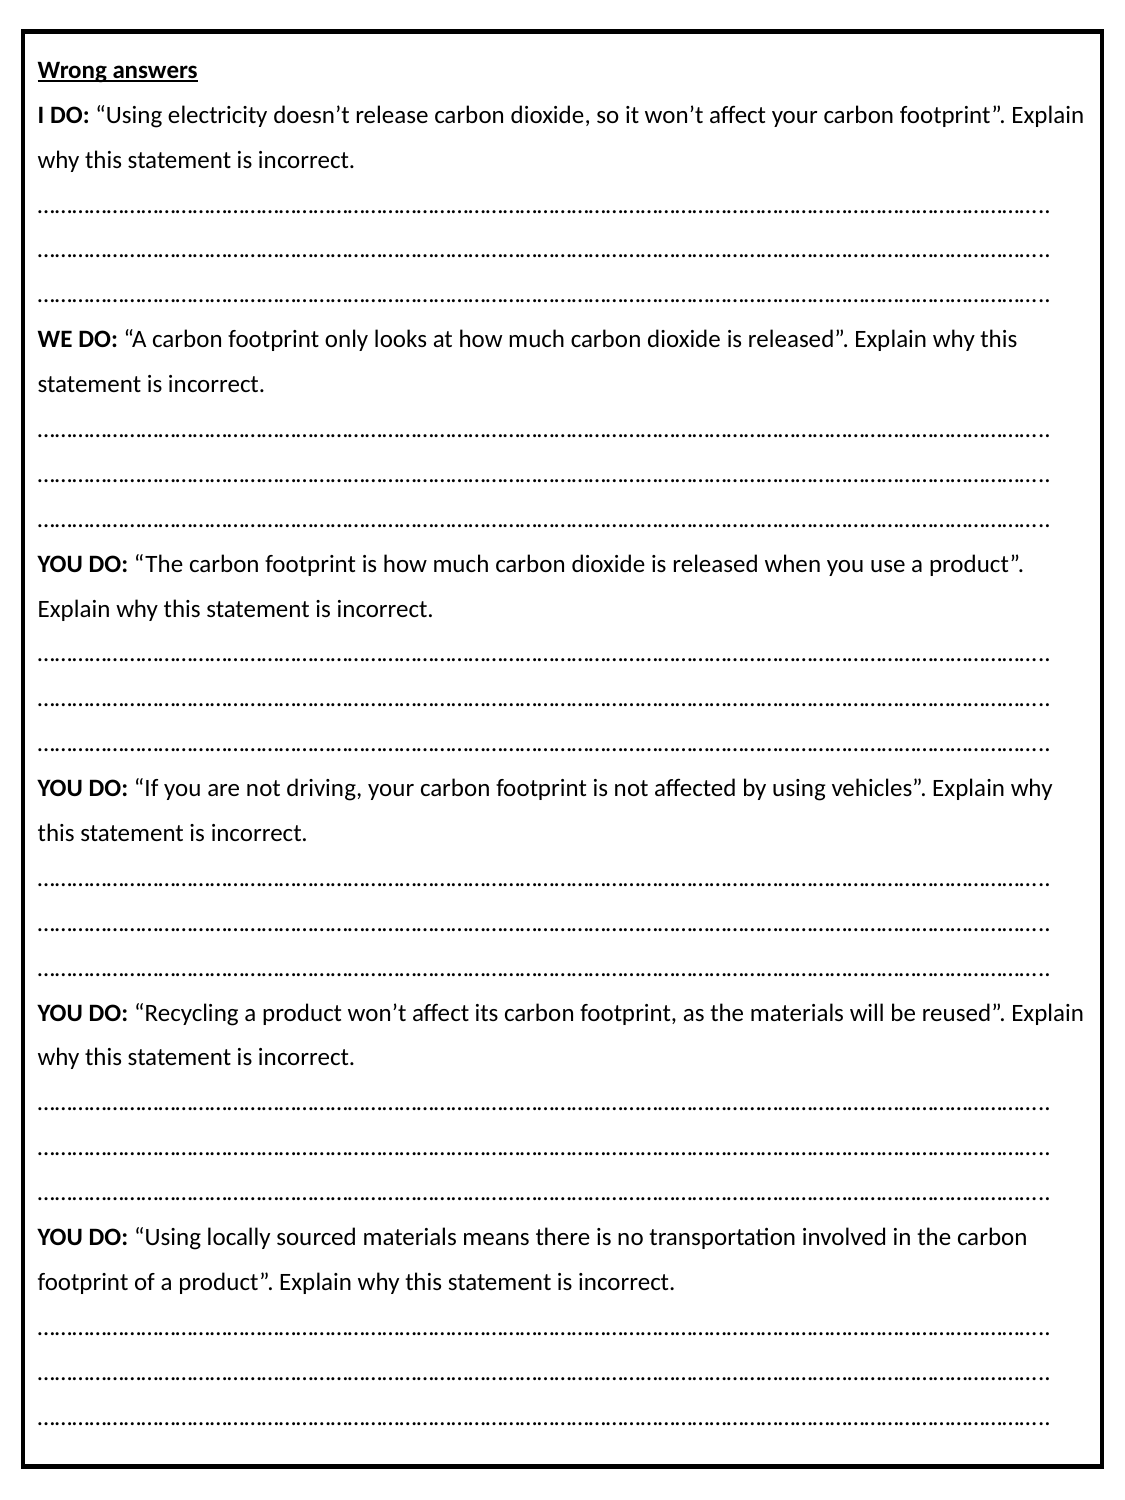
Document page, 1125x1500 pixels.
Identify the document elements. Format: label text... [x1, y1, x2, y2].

text_box Wrong answers I DO: “Using electricity doesn’t release carbon dioxide, so it won’t affect your carbon footprint”. Explain why this statement is incorrect. ………………………………………………………………………………………………………………………………………………………….. ………………………………………………………………………………………………………………………………………………………….. ………………………………………………………………………………………………………………………………………………………….. WE DO: “A carbon footprint only looks at how much carbon dioxide is released”. Explain why this statement is incorrect. ………………………………………………………………………………………………………………………………………………………….. ………………………………………………………………………………………………………………………………………………………….. ………………………………………………………………………………………………………………………………………………………….. YOU DO: “The carbon footprint is how much carbon dioxide is released when you use a product”. Explain why this statement is incorrect. ………………………………………………………………………………………………………………………………………………………….. ………………………………………………………………………………………………………………………………………………………….. ………………………………………………………………………………………………………………………………………………………….. YOU DO: “If you are not driving, your carbon footprint is not affected by using vehicles”. Explain why this statement is incorrect. ………………………………………………………………………………………………………………………………………………………….. ………………………………………………………………………………………………………………………………………………………….. ………………………………………………………………………………………………………………………………………………………….. YOU DO: “Recycling a product won’t affect its carbon footprint, as the materials will be reused”. Explain why this statement is incorrect. ………………………………………………………………………………………………………………………………………………………….. ………………………………………………………………………………………………………………………………………………………….. ………………………………………………………………………………………………………………………………………………………….. YOU DO: “Using locally sourced materials means there is no transportation involved in the carbon footprint of a product”. Explain why this statement is incorrect. ………………………………………………………………………………………………………………………………………………………….. ………………………………………………………………………………………………………………………………………………………….. ………………………………………………………………………………………………………………………………………………………….. [22, 30, 1103, 1468]
